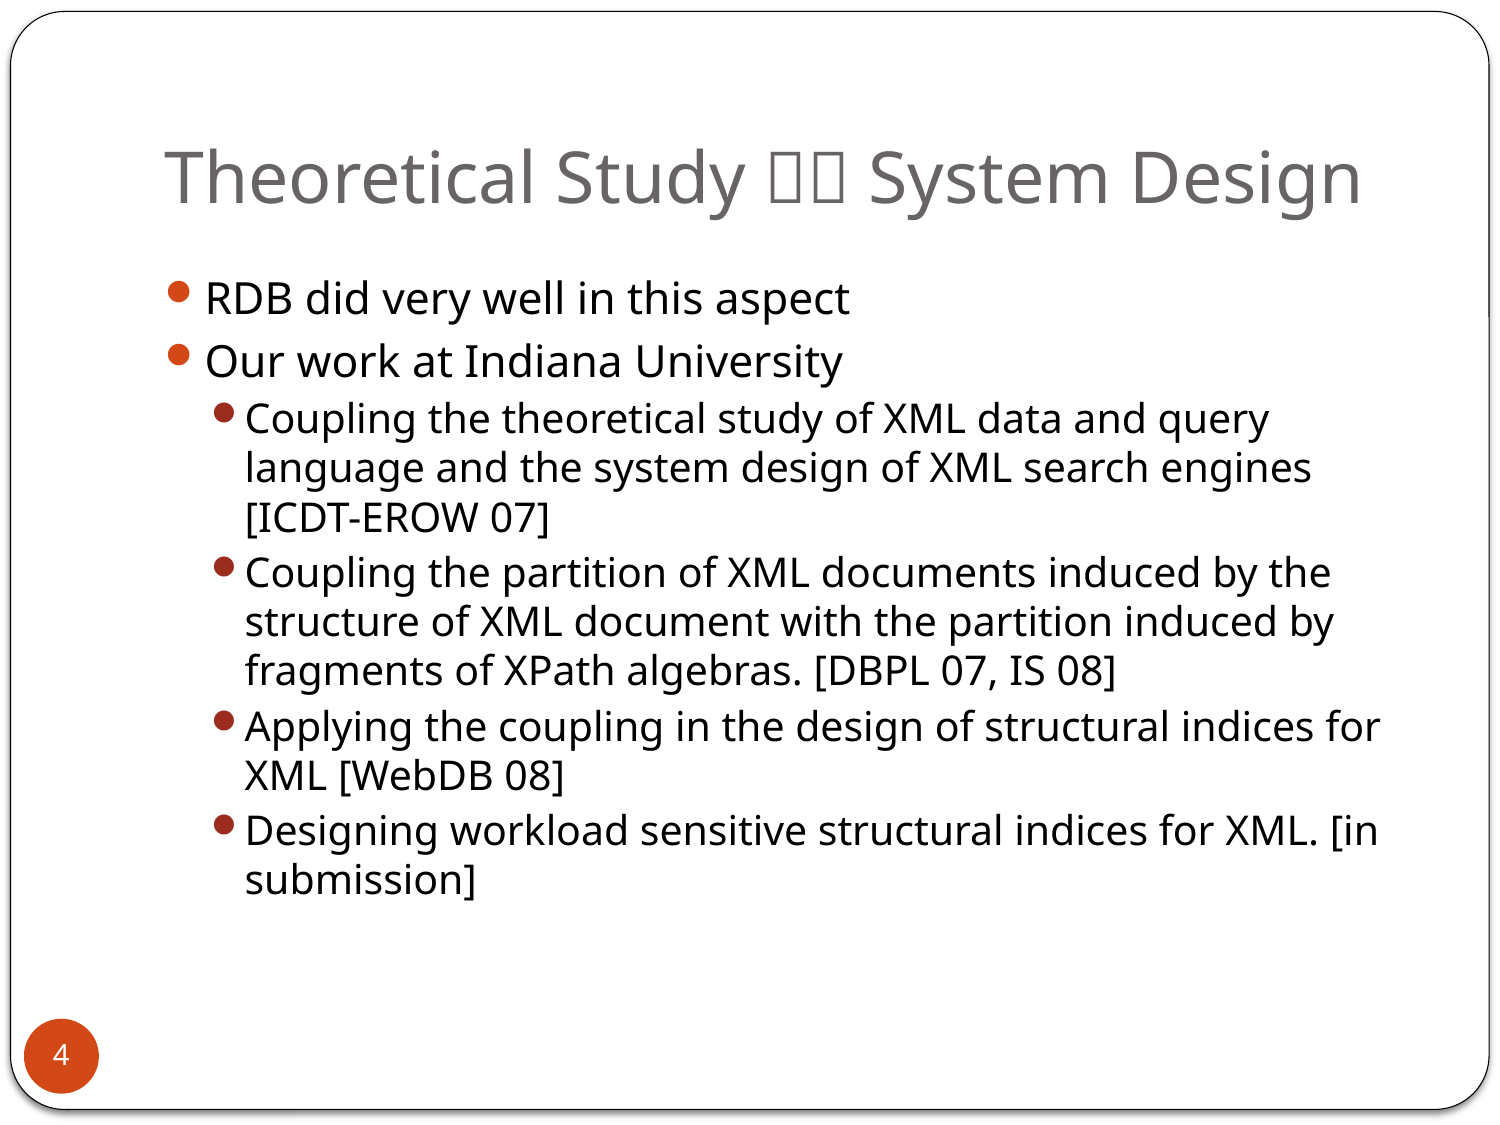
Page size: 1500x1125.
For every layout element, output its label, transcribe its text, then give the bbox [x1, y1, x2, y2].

slide_number 4 [23, 1018, 99, 1094]
list RDB did very well in this aspect Our work at Indiana University Coupling the theoretical study of XML data and query language and the system design of XML search engines [ICDT-EROW 07] Coupling the partition of XML documents induced by the structure of XML document with the partition induced by fragments of XPath algebras. [DBPL 07, IS 08] Applying the coupling in the design of structural indices for XML [WebDB 08] Designing workload sensitive structural indices for XML. [in submission] [150, 262, 1400, 925]
title Theoretical Study  System Design [150, 45, 1425, 233]
